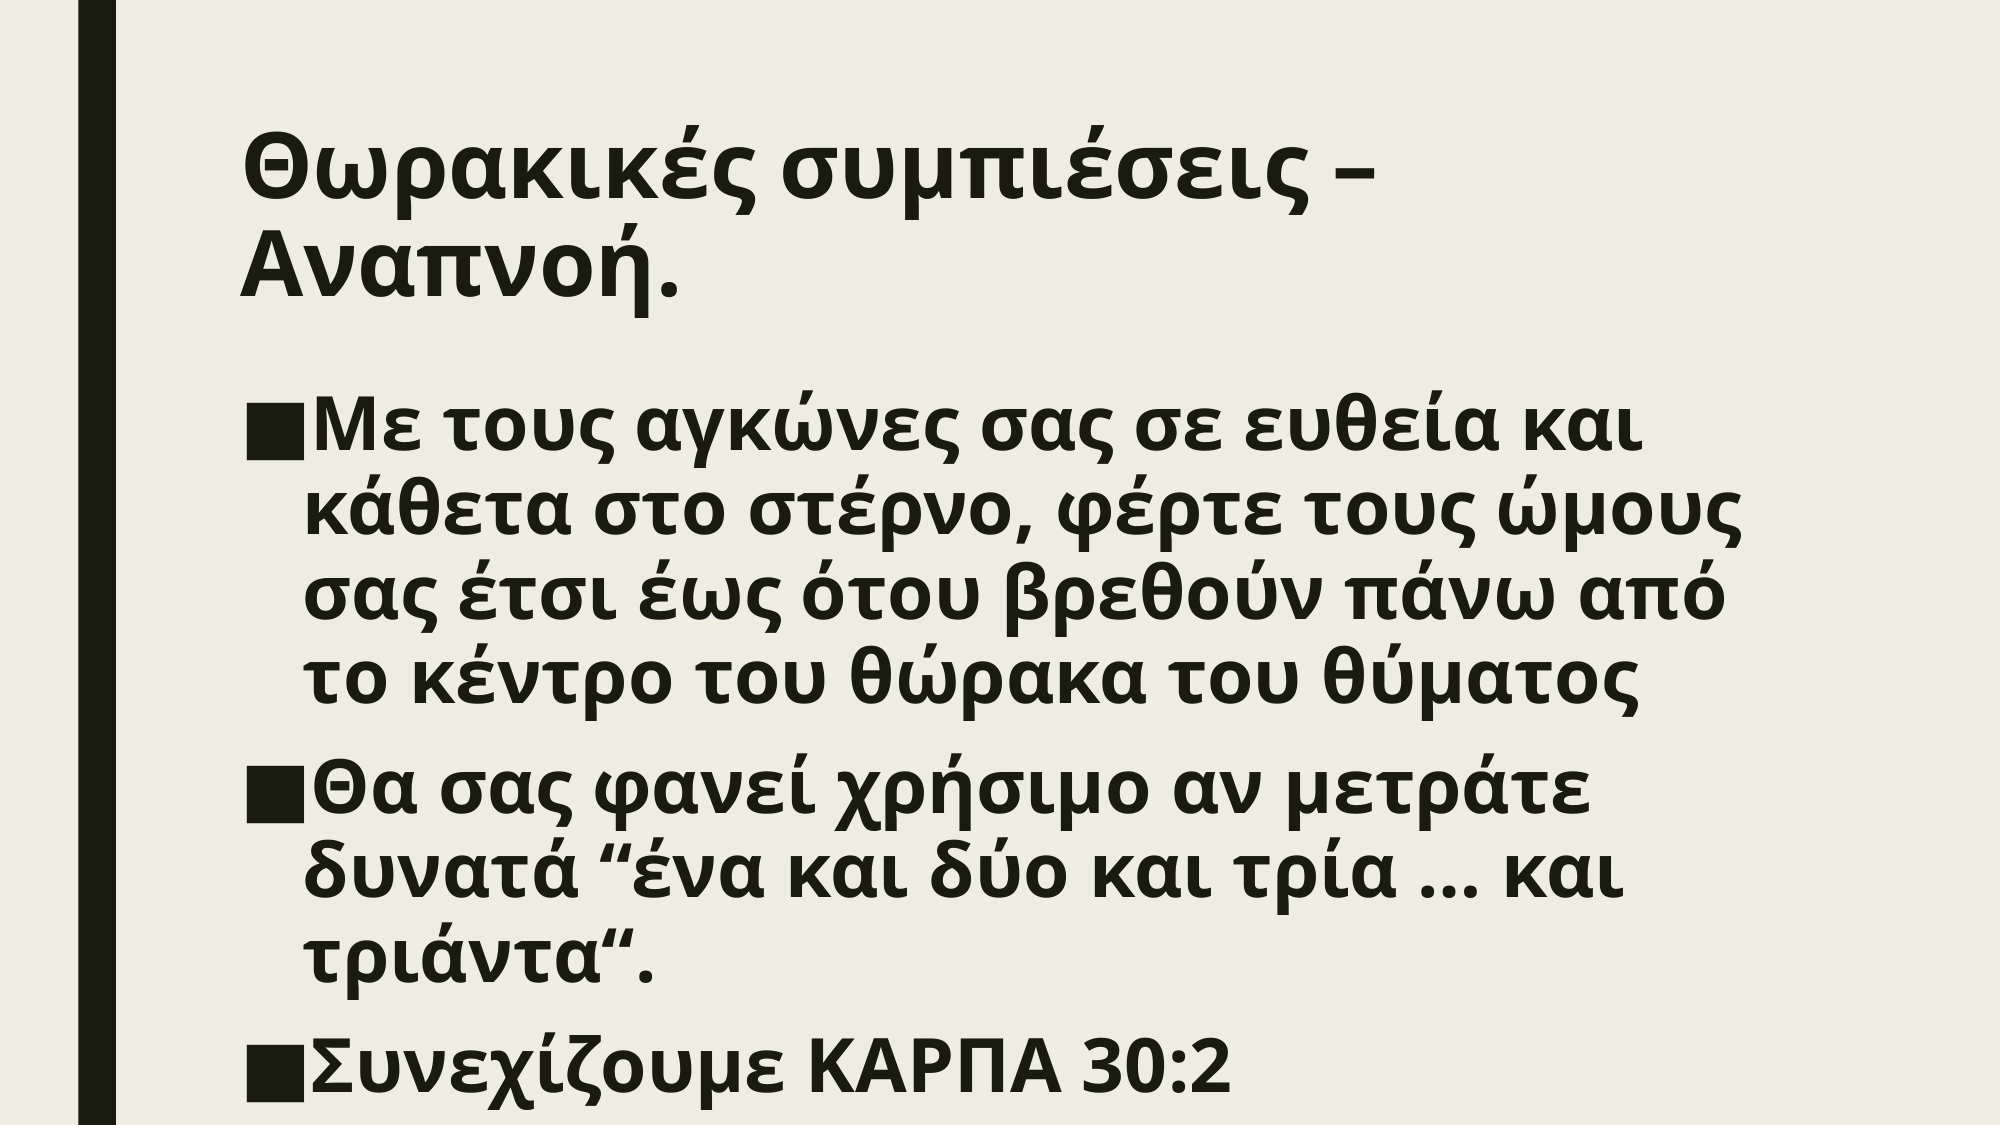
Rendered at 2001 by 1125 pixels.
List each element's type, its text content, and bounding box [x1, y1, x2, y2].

list Με τους αγκώνες σας σε ευθεία και κάθετα στο στέρνο, φέρτε τους ώμους σας έτσι έως ότου βρεθούν πάνω από το κέντρο του θώρακα του θύματος Θα σας φανεί χρήσιμο αν μετράτε δυνατά “ένα και δύο και τρία … και τριάντα“. Συνεχίζουμε ΚΑΡΠΑ 30:2 [225, 375, 1800, 1063]
title Θωρακικές συμπιέσεις – Αναπνοή. [225, 112, 1800, 357]
